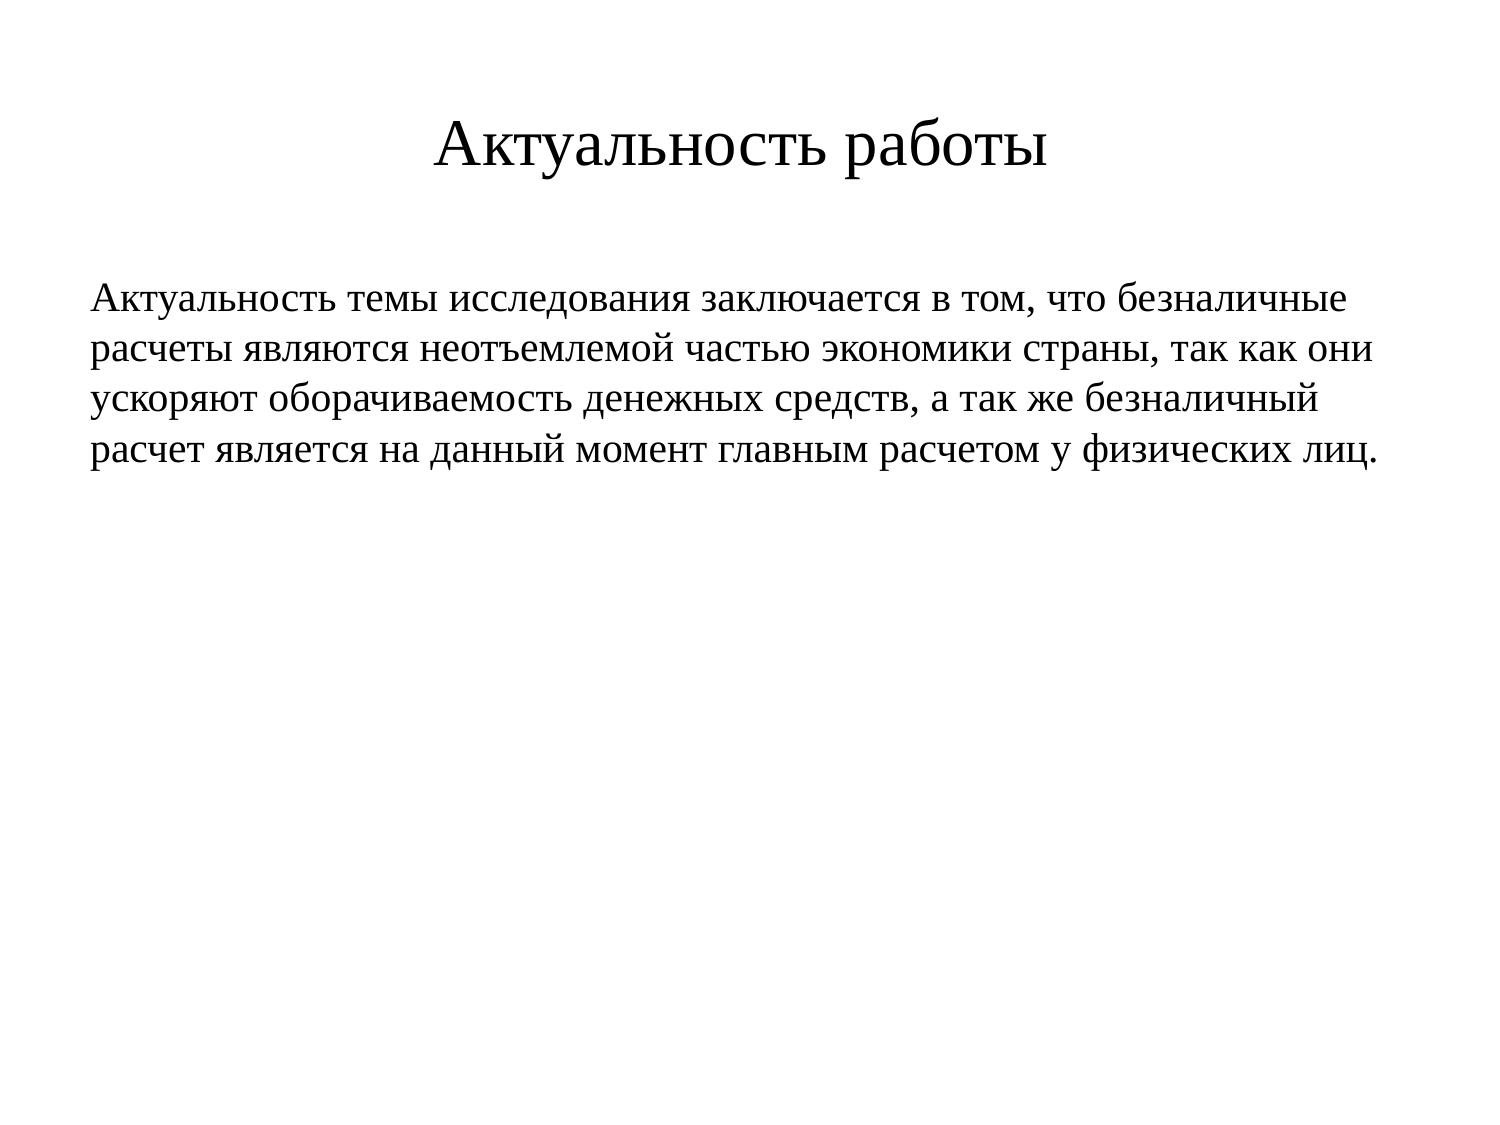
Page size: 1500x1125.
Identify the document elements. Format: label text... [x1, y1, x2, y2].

list Актуальность темы исследования заключается в том, что безналичные расчеты являются неотъемлемой частью экономики страны, так как они ускоряют оборачиваемость денежных средств, а так же безналичный расчет является на данный момент главным расчетом у физических лиц. [75, 262, 1425, 1059]
title Актуальность работы [75, 45, 1425, 233]
